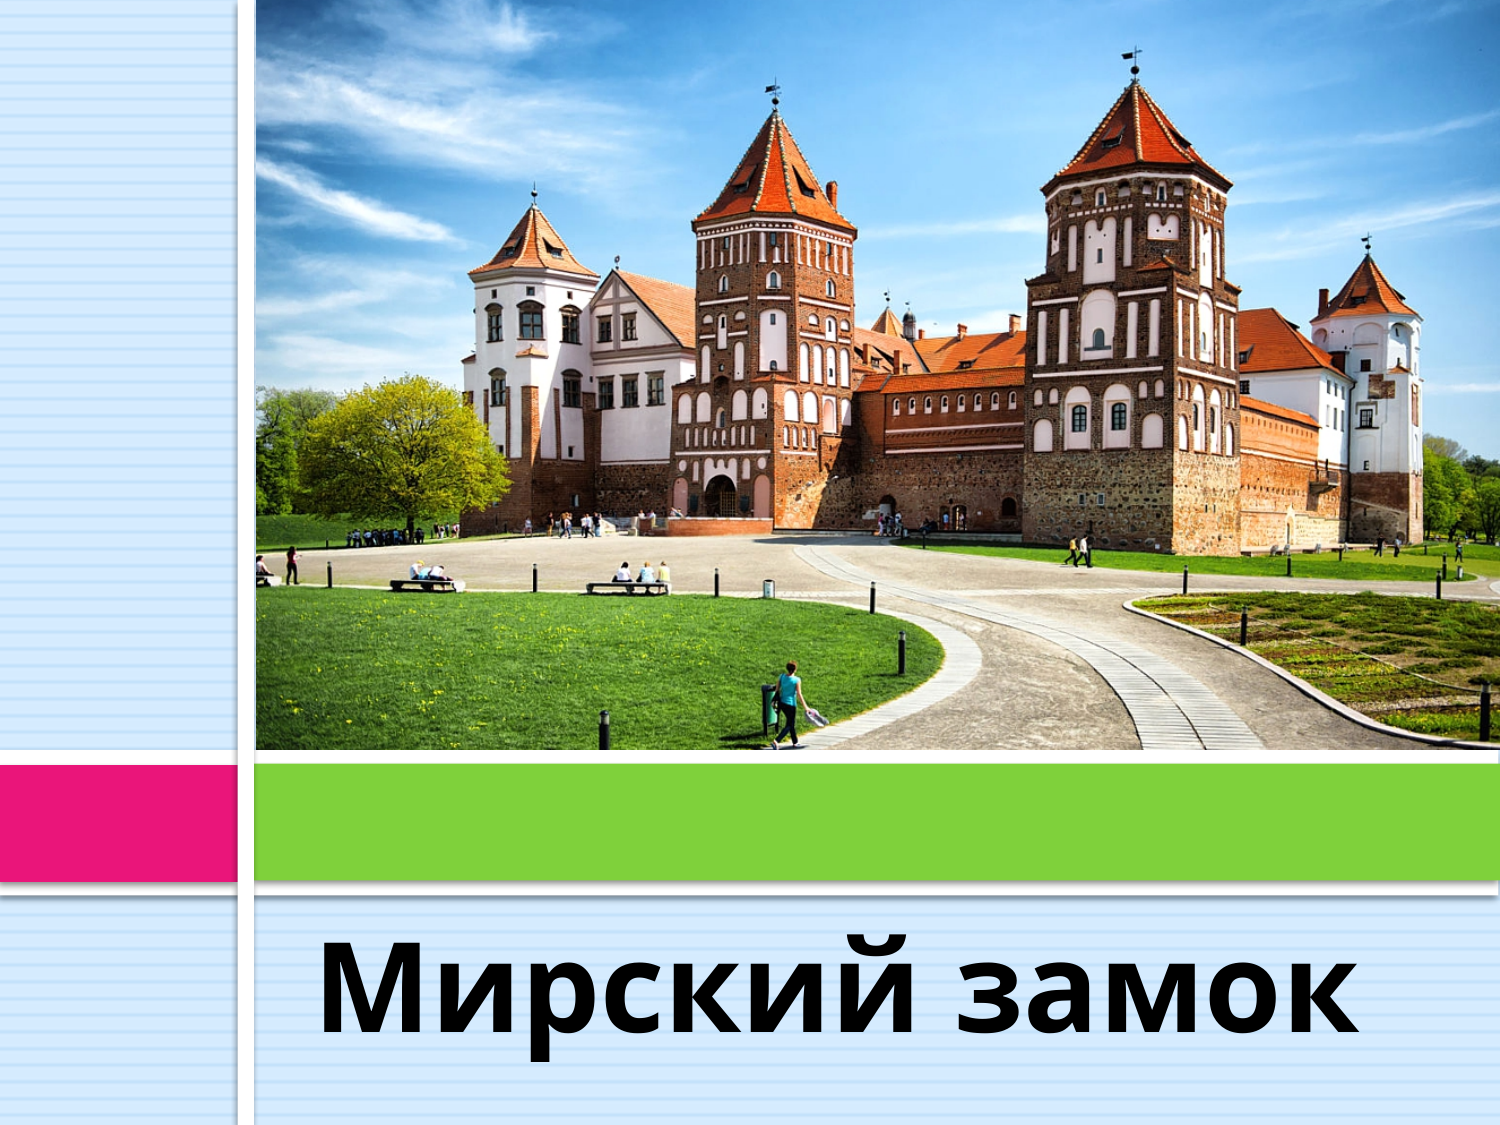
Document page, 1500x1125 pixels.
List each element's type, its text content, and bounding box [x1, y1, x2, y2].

list Мирский замок [210, 900, 1463, 1079]
picture [255, 0, 1500, 750]
